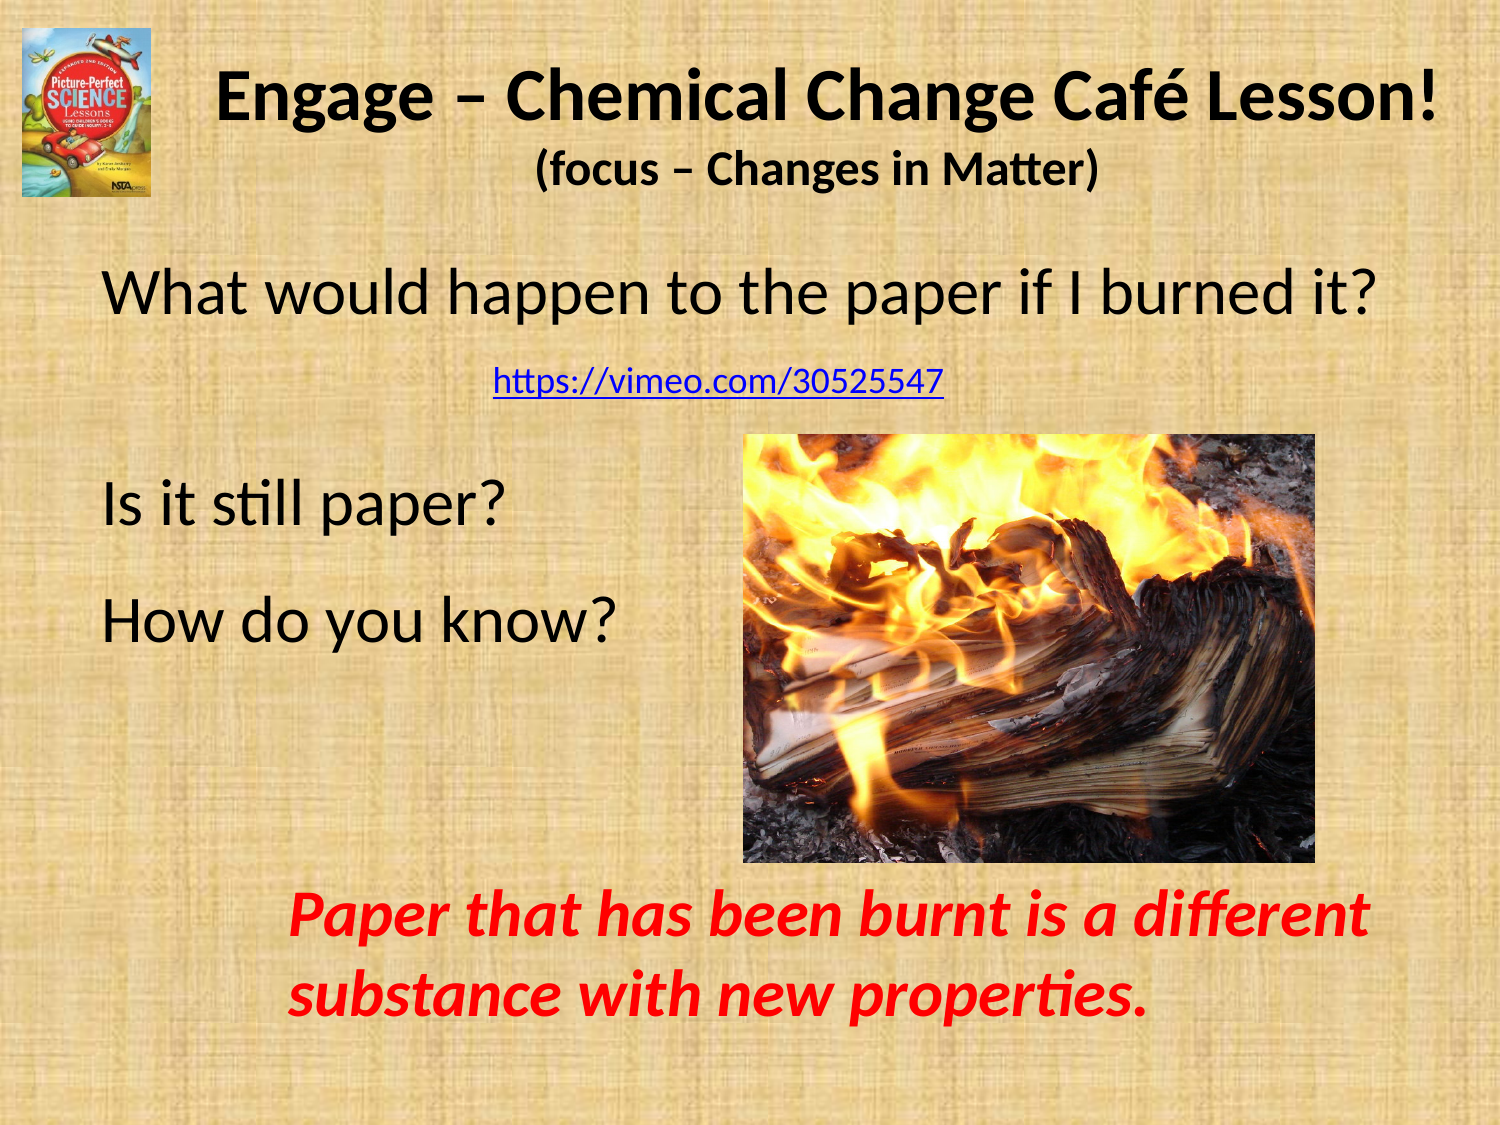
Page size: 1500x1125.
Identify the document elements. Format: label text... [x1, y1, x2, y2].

text_box https://vimeo.com/30525547 [477, 349, 960, 454]
text_box What would happen to the paper if I burned it? [86, 240, 1400, 336]
text_box How do you know? [86, 568, 675, 664]
title Engage – Chemical Change Café Lesson! (focus – Changes in Matter) [134, 26, 1500, 215]
picture [0, 0, 1500, 1125]
text_box Paper that has been burnt is a different substance with new properties. [273, 862, 1400, 1038]
text_box Is it still paper? [86, 450, 538, 546]
